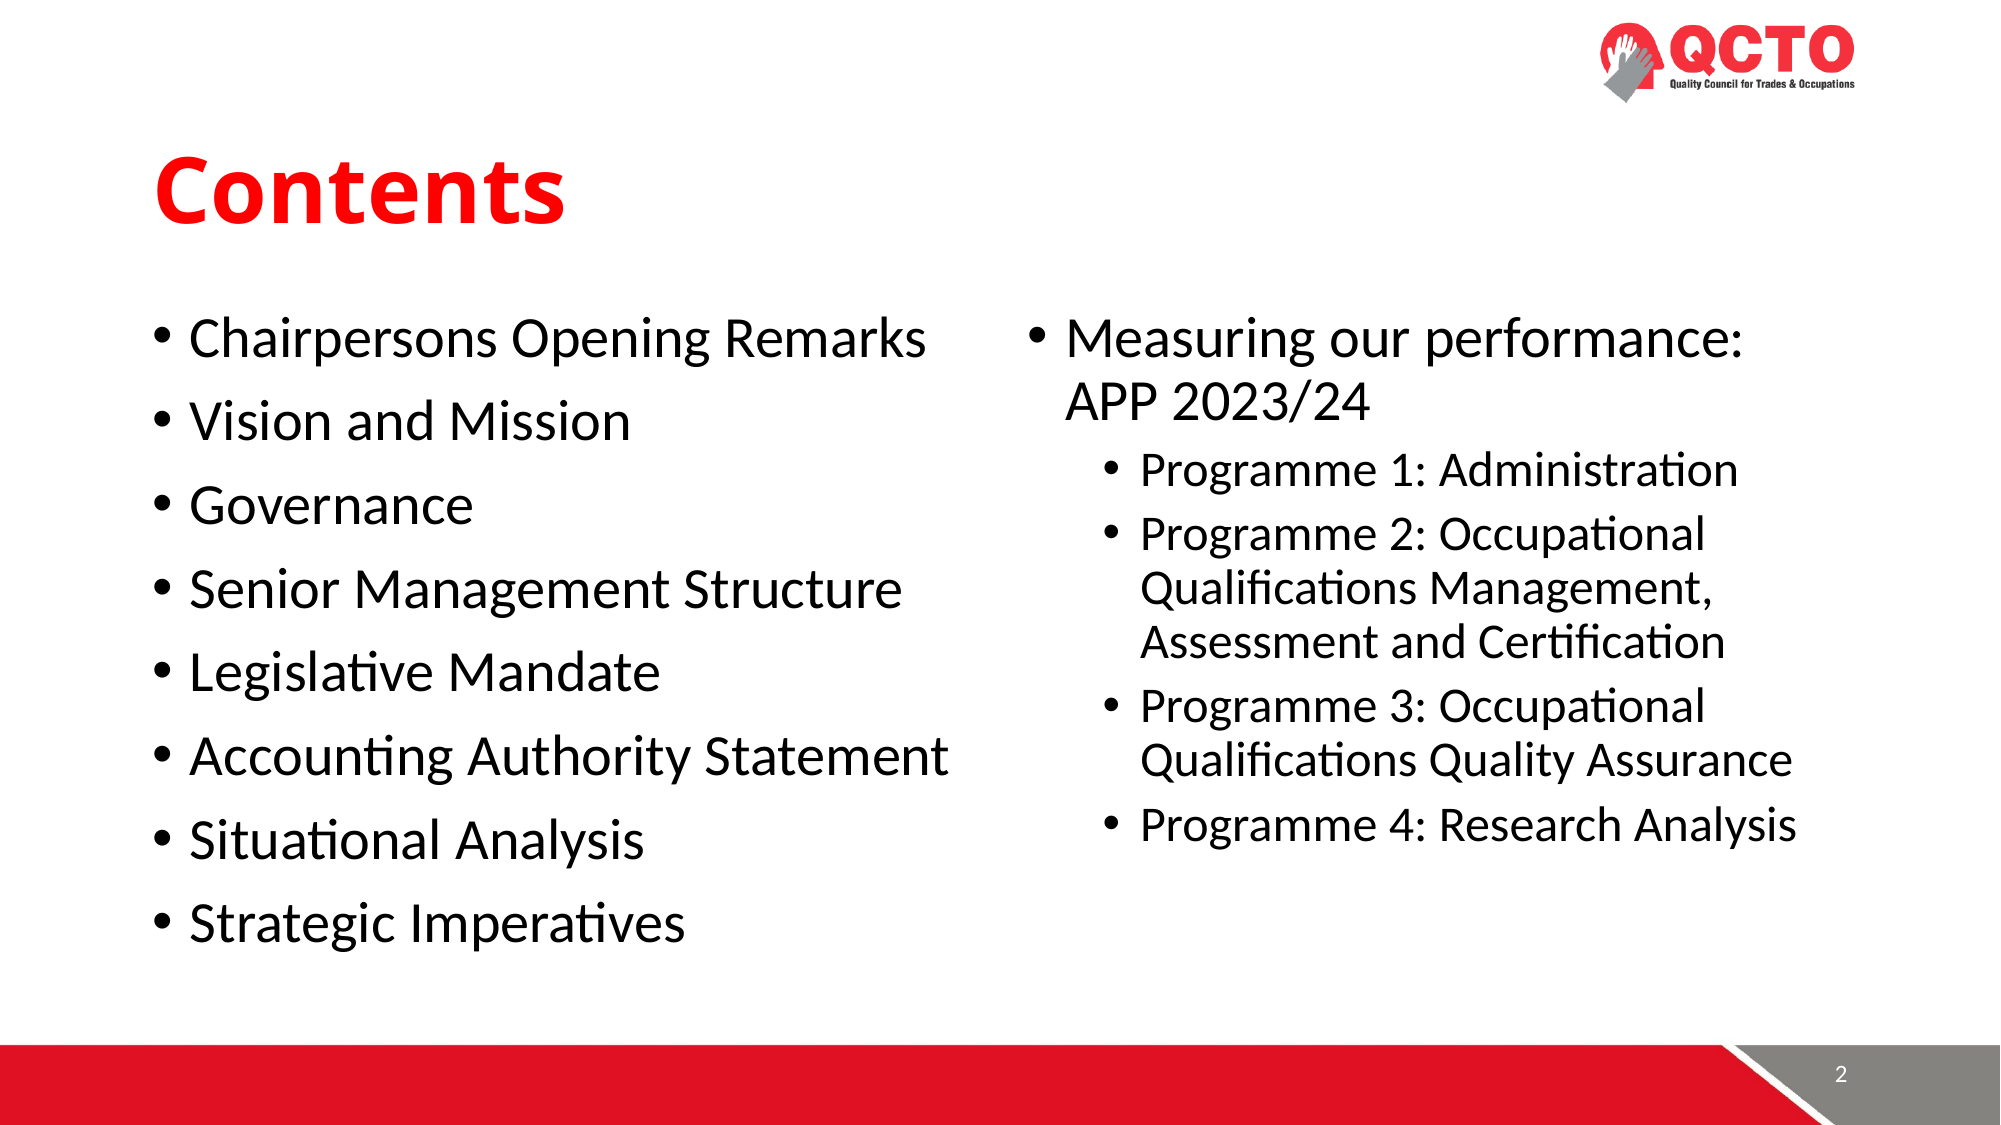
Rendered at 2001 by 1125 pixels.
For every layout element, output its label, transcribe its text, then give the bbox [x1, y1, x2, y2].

list Chairpersons Opening Remarks Vision and Mission Governance Senior Management Structure Legislative Mandate Accounting Authority Statement Situational Analysis Strategic Imperatives [137, 299, 988, 1014]
picture [0, 0, 2000, 1125]
title Contents [137, 111, 1863, 278]
slide_number 2 [1412, 1042, 1863, 1103]
list Measuring our performance: APP 2023/24 Programme 1: Administration Programme 2: Occupational Qualifications Management, Assessment and Certification Programme 3: Occupational Qualifications Quality Assurance Programme 4: Research Analysis [1012, 299, 1863, 1014]
